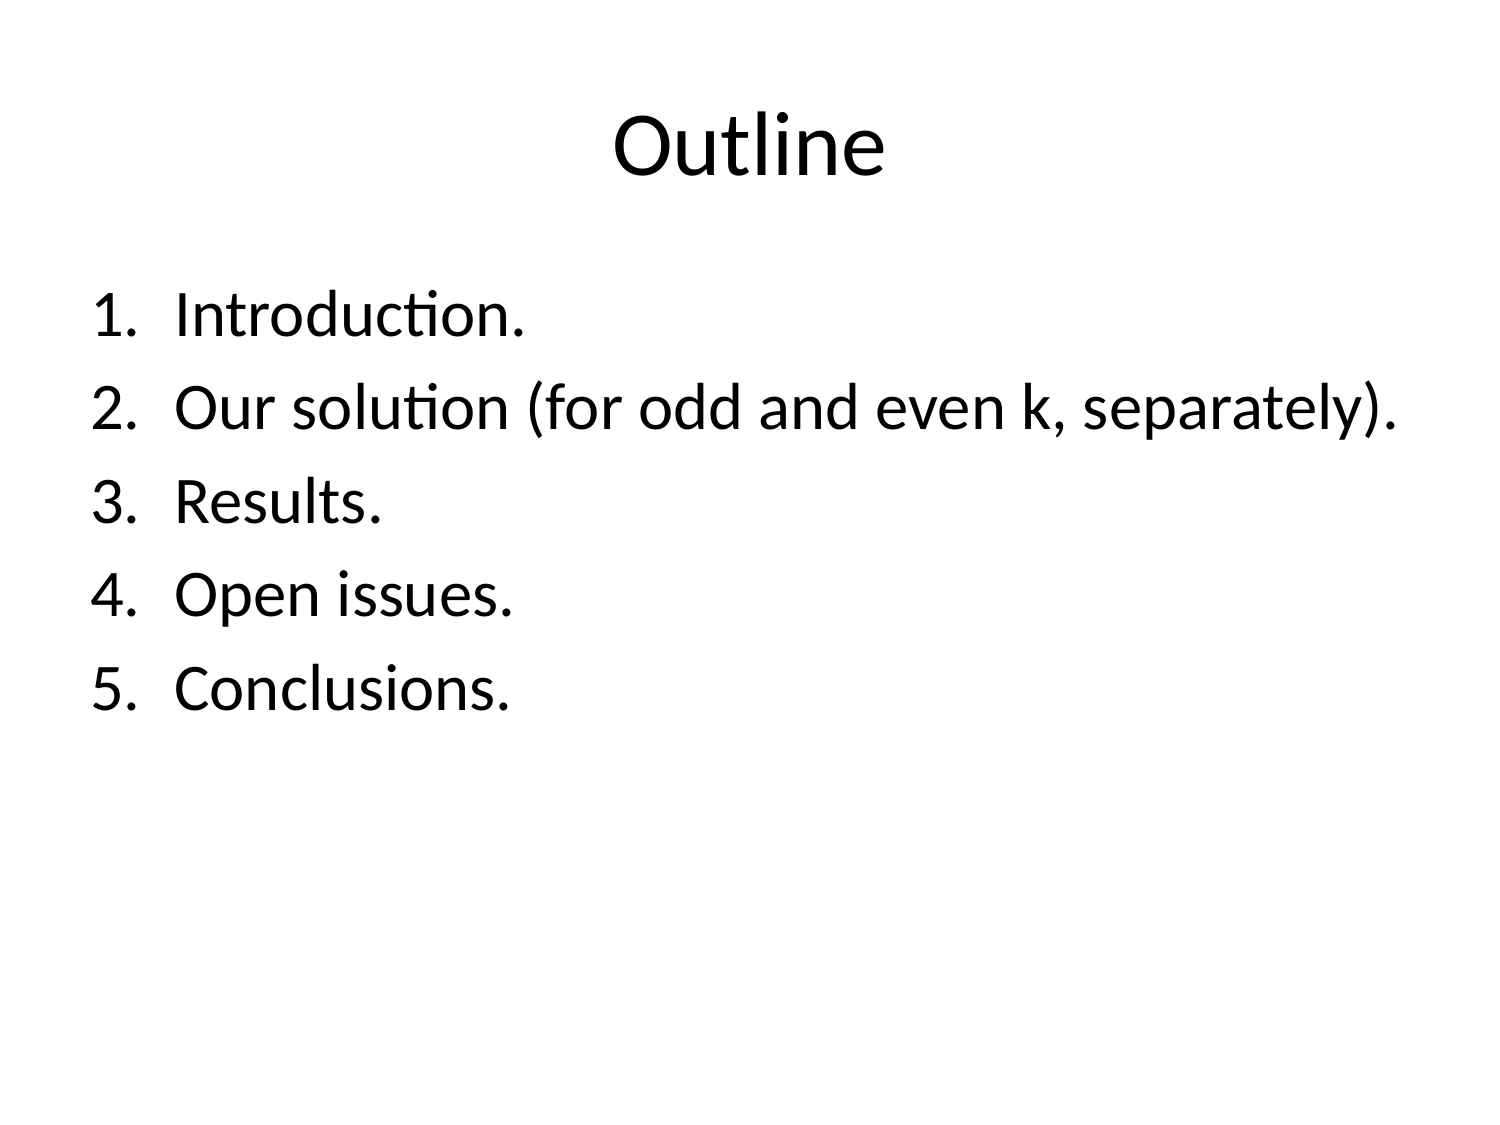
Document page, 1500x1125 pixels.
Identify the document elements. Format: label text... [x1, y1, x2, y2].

list Introduction. Our solution (for odd and even k, separately). Results. Open issues. Conclusions. [75, 262, 1425, 1005]
title Outline [75, 45, 1425, 233]
